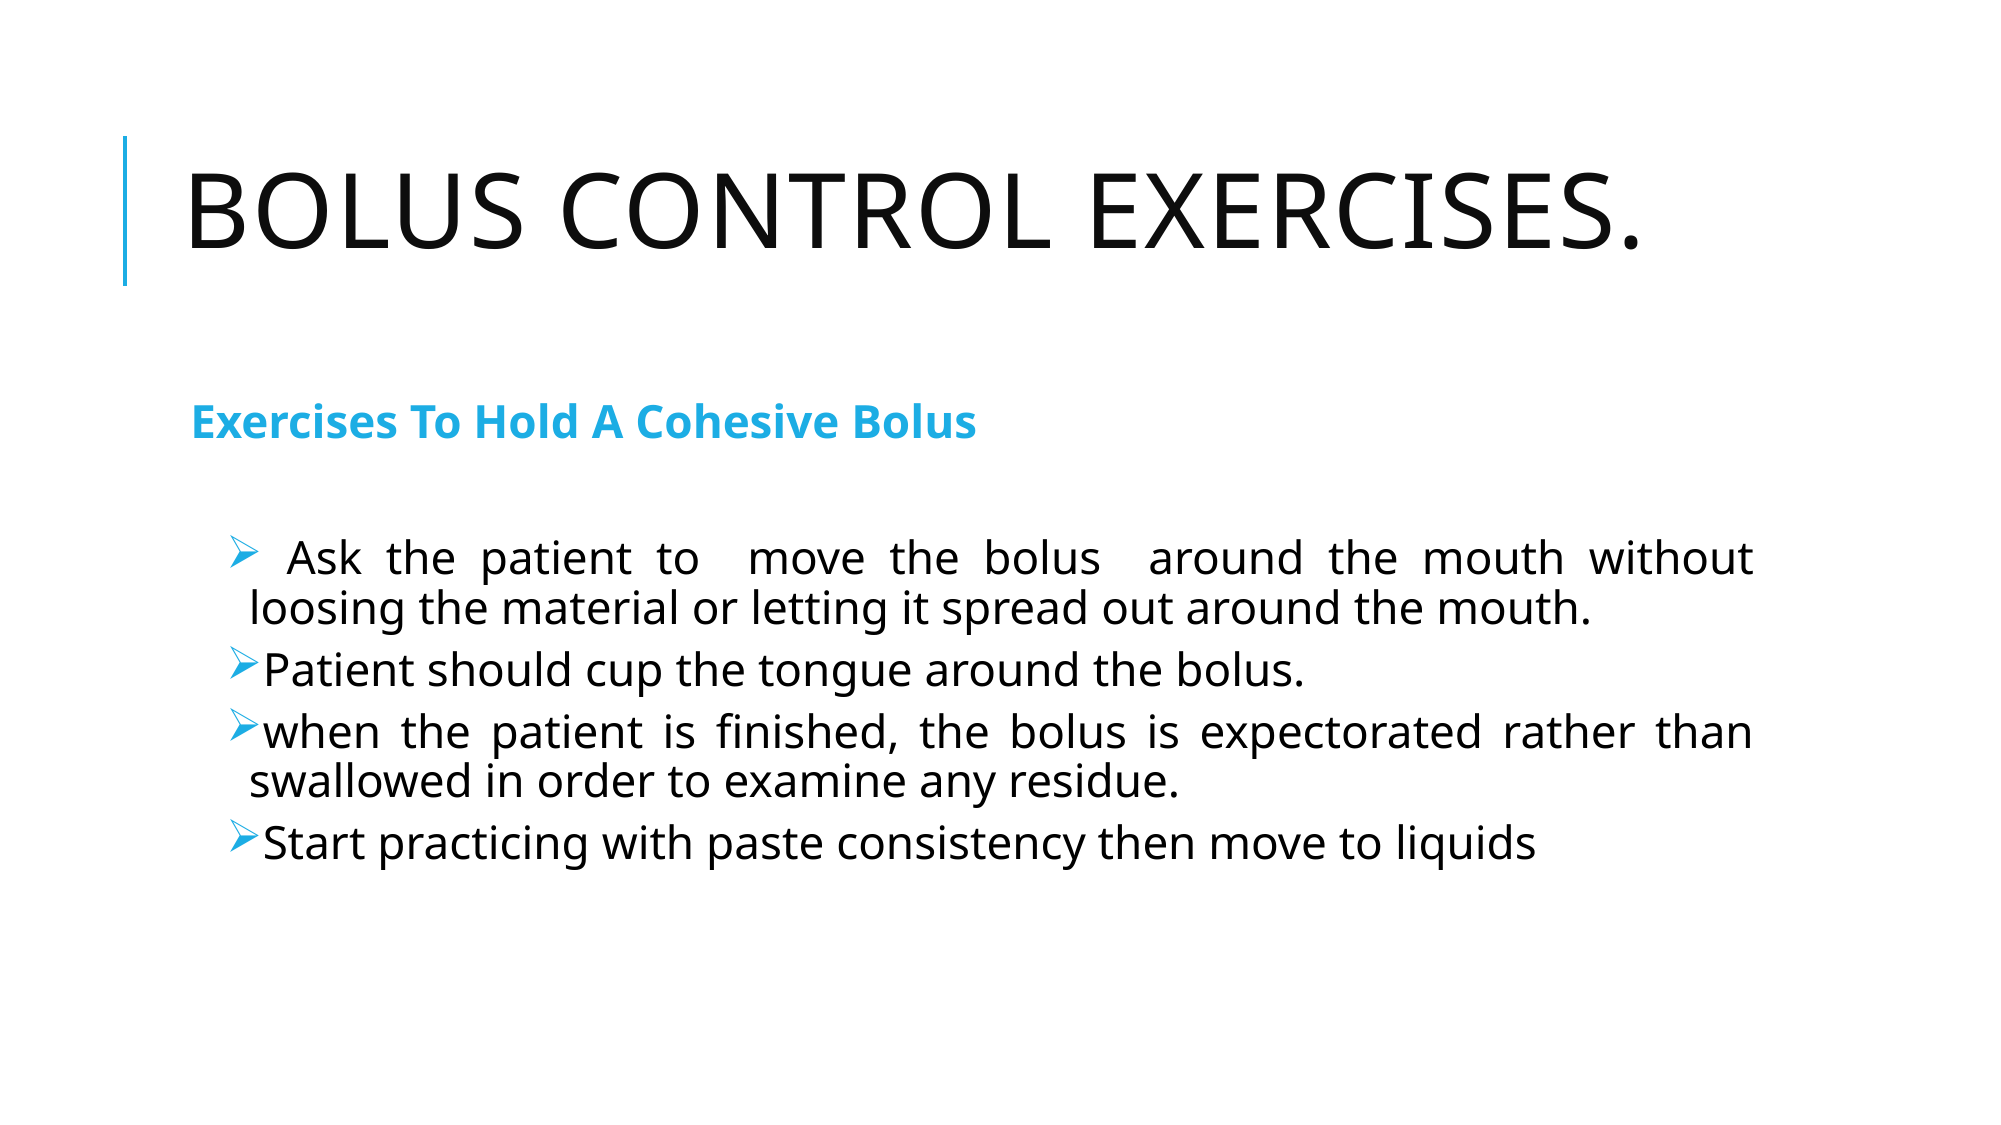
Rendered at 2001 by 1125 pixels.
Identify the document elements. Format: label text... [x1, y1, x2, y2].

list Exercises To Hold A Cohesive Bolus Ask the patient to move the bolus around the mouth without loosing the material or letting it spread out around the mouth. Patient should cup the tongue around the bolus. when the patient is finished, the bolus is expectorated rather than swallowed in order to examine any residue. Start practicing with paste consistency then move to liquids [168, 341, 1763, 1035]
title Bolus control Exercises. [168, 96, 1763, 341]
